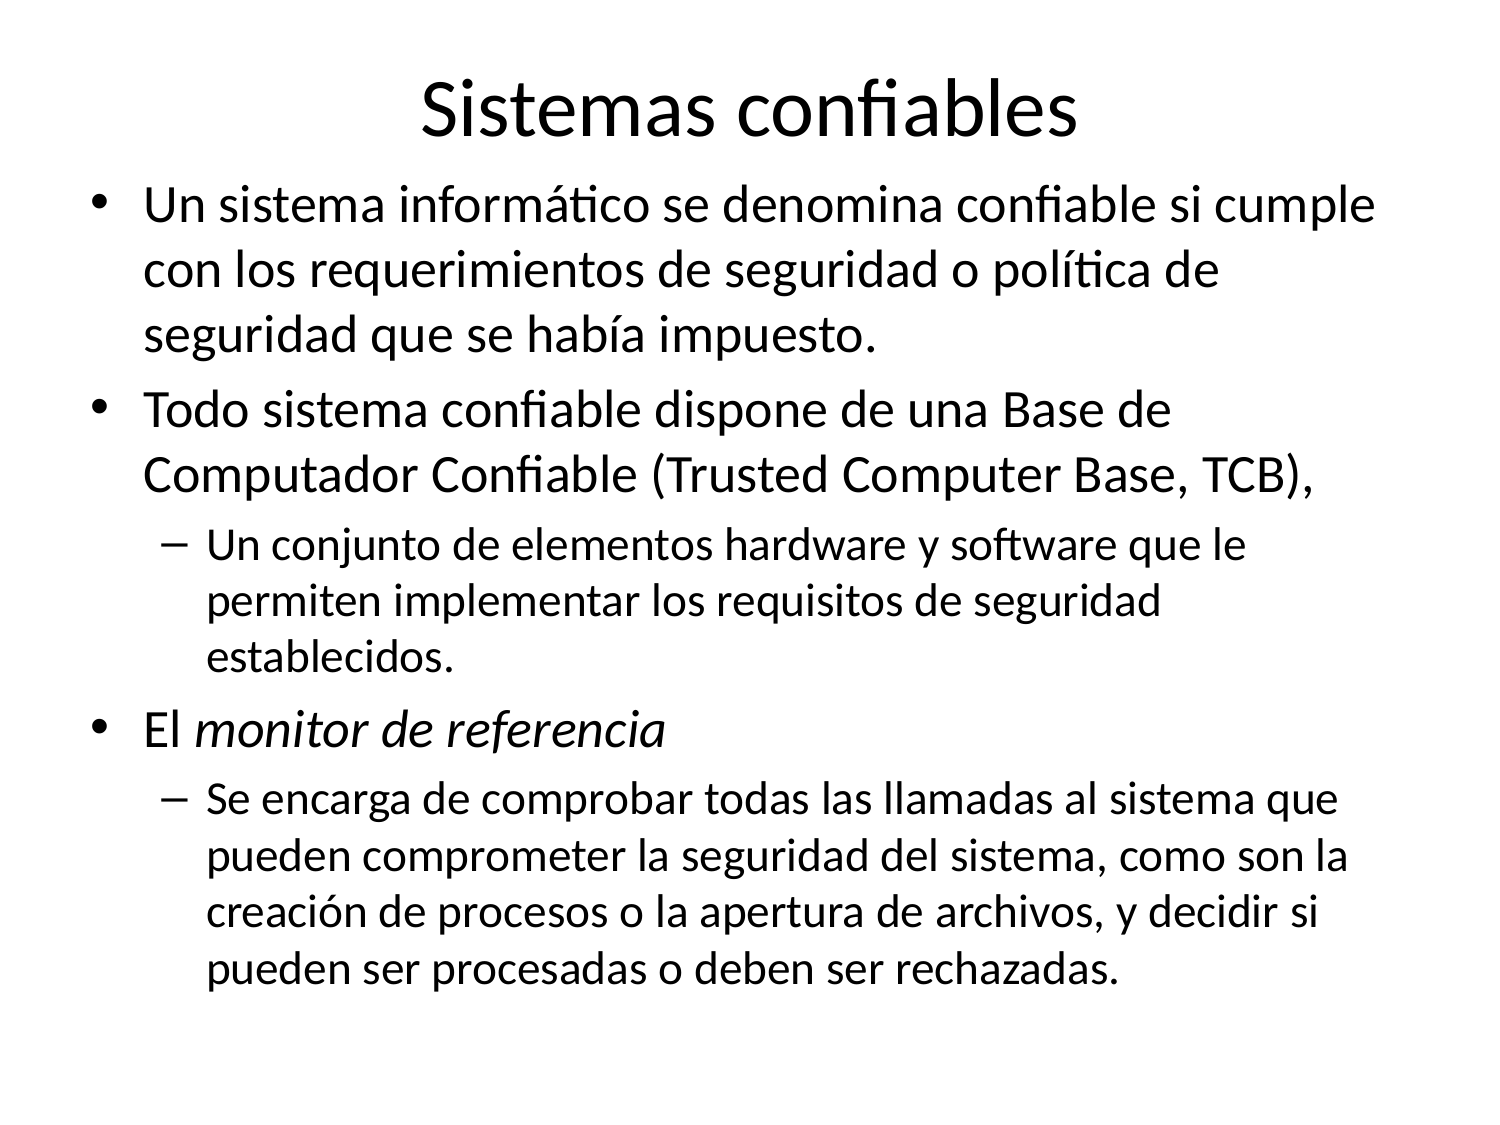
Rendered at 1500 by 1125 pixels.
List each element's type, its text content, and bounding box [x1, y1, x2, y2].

list Un sistema informático se denomina confiable si cumple con los requerimientos de seguridad o política de seguridad que se había impuesto. Todo sistema confiable dispone de una Base de Computador Confiable (Trusted Computer Base, TCB), Un conjunto de elementos hardware y software que le permiten implementar los requisitos de seguridad establecidos. El monitor de referencia Se encarga de comprobar todas las llamadas al sistema que pueden comprometer la seguridad del sistema, como son la creación de procesos o la apertura de archivos, y decidir si pueden ser procesadas o deben ser rechazadas. [75, 160, 1425, 1005]
title Sistemas confiables [75, 45, 1425, 160]
